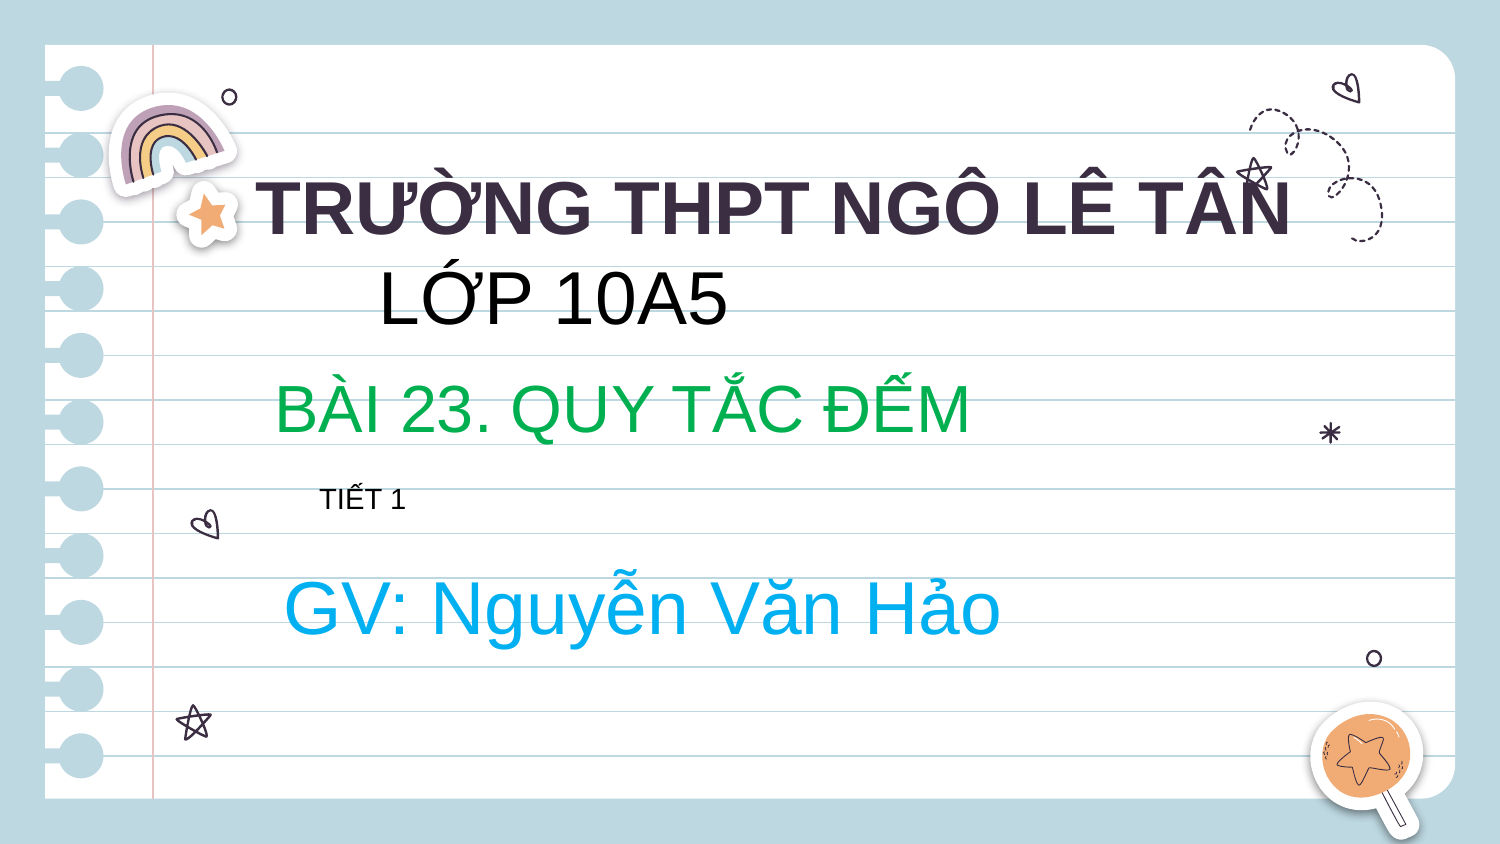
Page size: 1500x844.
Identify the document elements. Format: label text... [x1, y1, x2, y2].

text_box TIẾT 1 [304, 473, 1032, 523]
text_box [1367, 229, 1380, 241]
title TRƯỜNG THPT NGÔ LÊ TÂN [212, 95, 1358, 268]
text_box [1331, 180, 1338, 186]
text_box GV: Nguyễn Văn Hảo [268, 552, 1067, 658]
text_box [221, 88, 238, 106]
text_box [1331, 73, 1361, 104]
text_box [1284, 147, 1296, 156]
text_box LỚP 10A5 [363, 242, 1090, 347]
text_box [1308, 713, 1423, 828]
text_box [175, 704, 212, 741]
text_box [1252, 110, 1264, 123]
text_box [1282, 111, 1289, 117]
text_box [1371, 186, 1381, 201]
text_box [1339, 174, 1355, 182]
text_box [1336, 141, 1347, 154]
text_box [188, 193, 226, 236]
text_box [1328, 190, 1341, 199]
text_box [1235, 156, 1273, 194]
text_box [1289, 116, 1303, 140]
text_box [104, 104, 225, 185]
text_box [1365, 649, 1383, 668]
text_box [1319, 421, 1341, 444]
text_box [190, 509, 220, 540]
text_box BÀI 23. QUY TẮC ĐẾM [259, 358, 1236, 453]
text_box [1364, 180, 1371, 186]
